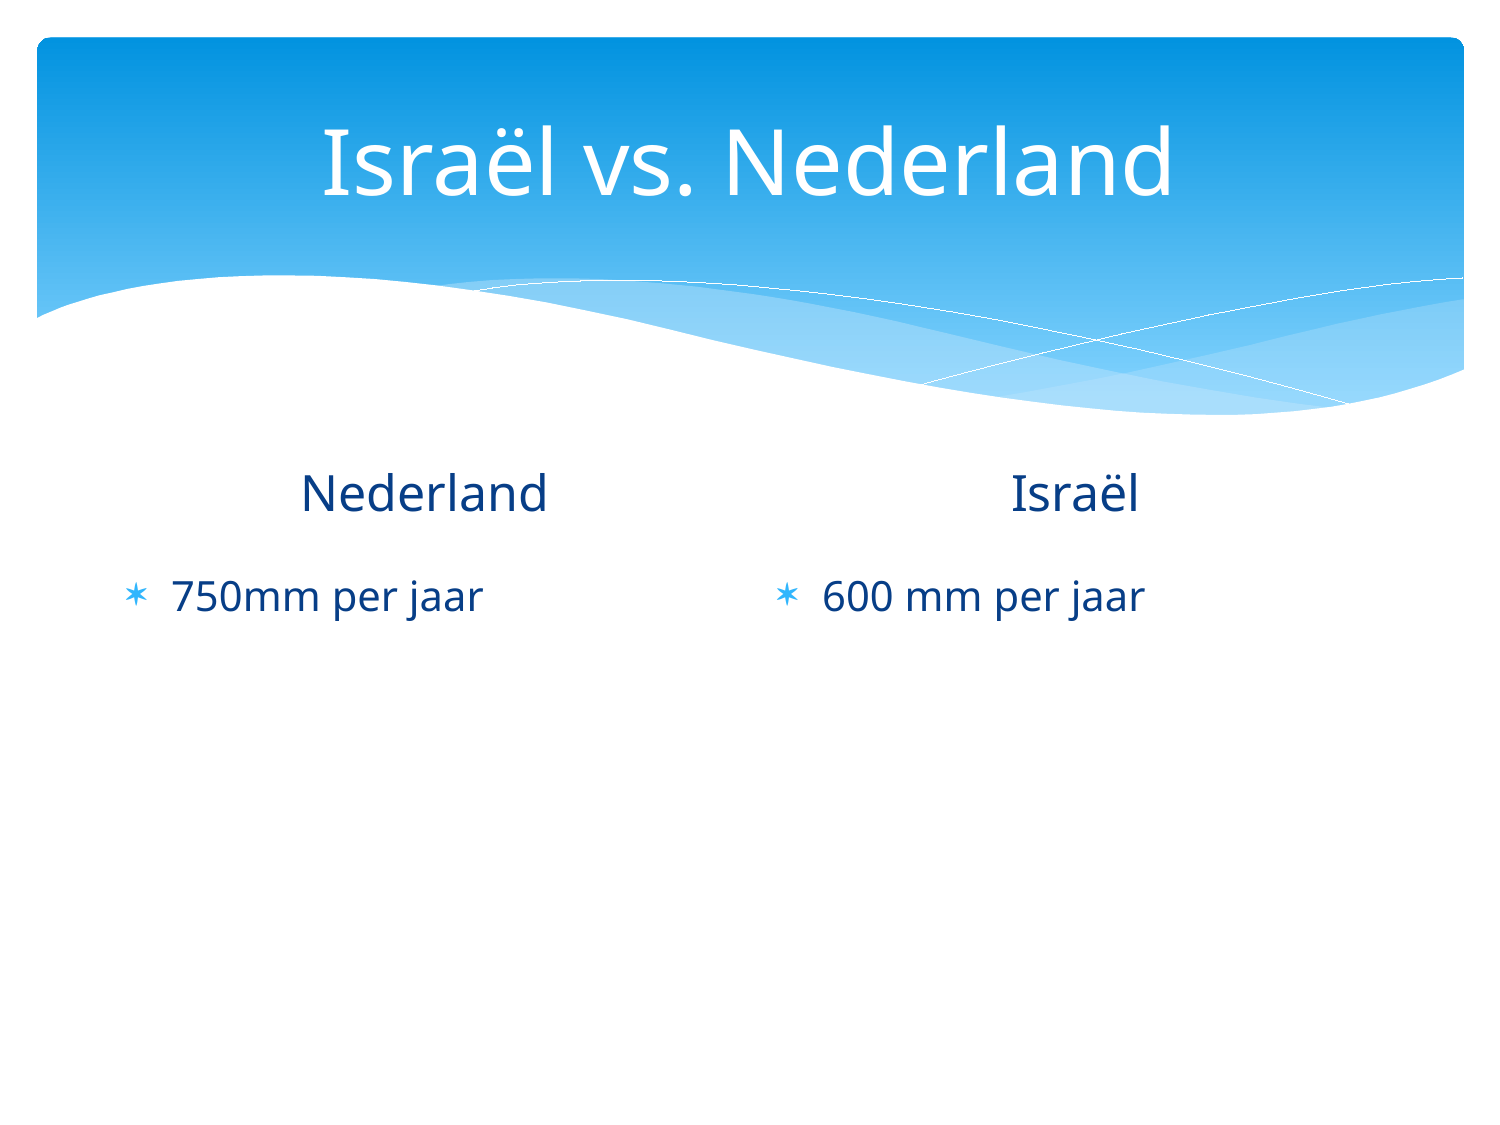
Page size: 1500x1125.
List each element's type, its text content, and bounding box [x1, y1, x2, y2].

list Nederland [111, 439, 738, 545]
list Israël [762, 439, 1390, 545]
list 750mm per jaar [111, 562, 738, 1005]
title Israël vs. Nederland [75, 55, 1425, 261]
list 600 mm per jaar [761, 562, 1389, 1005]
